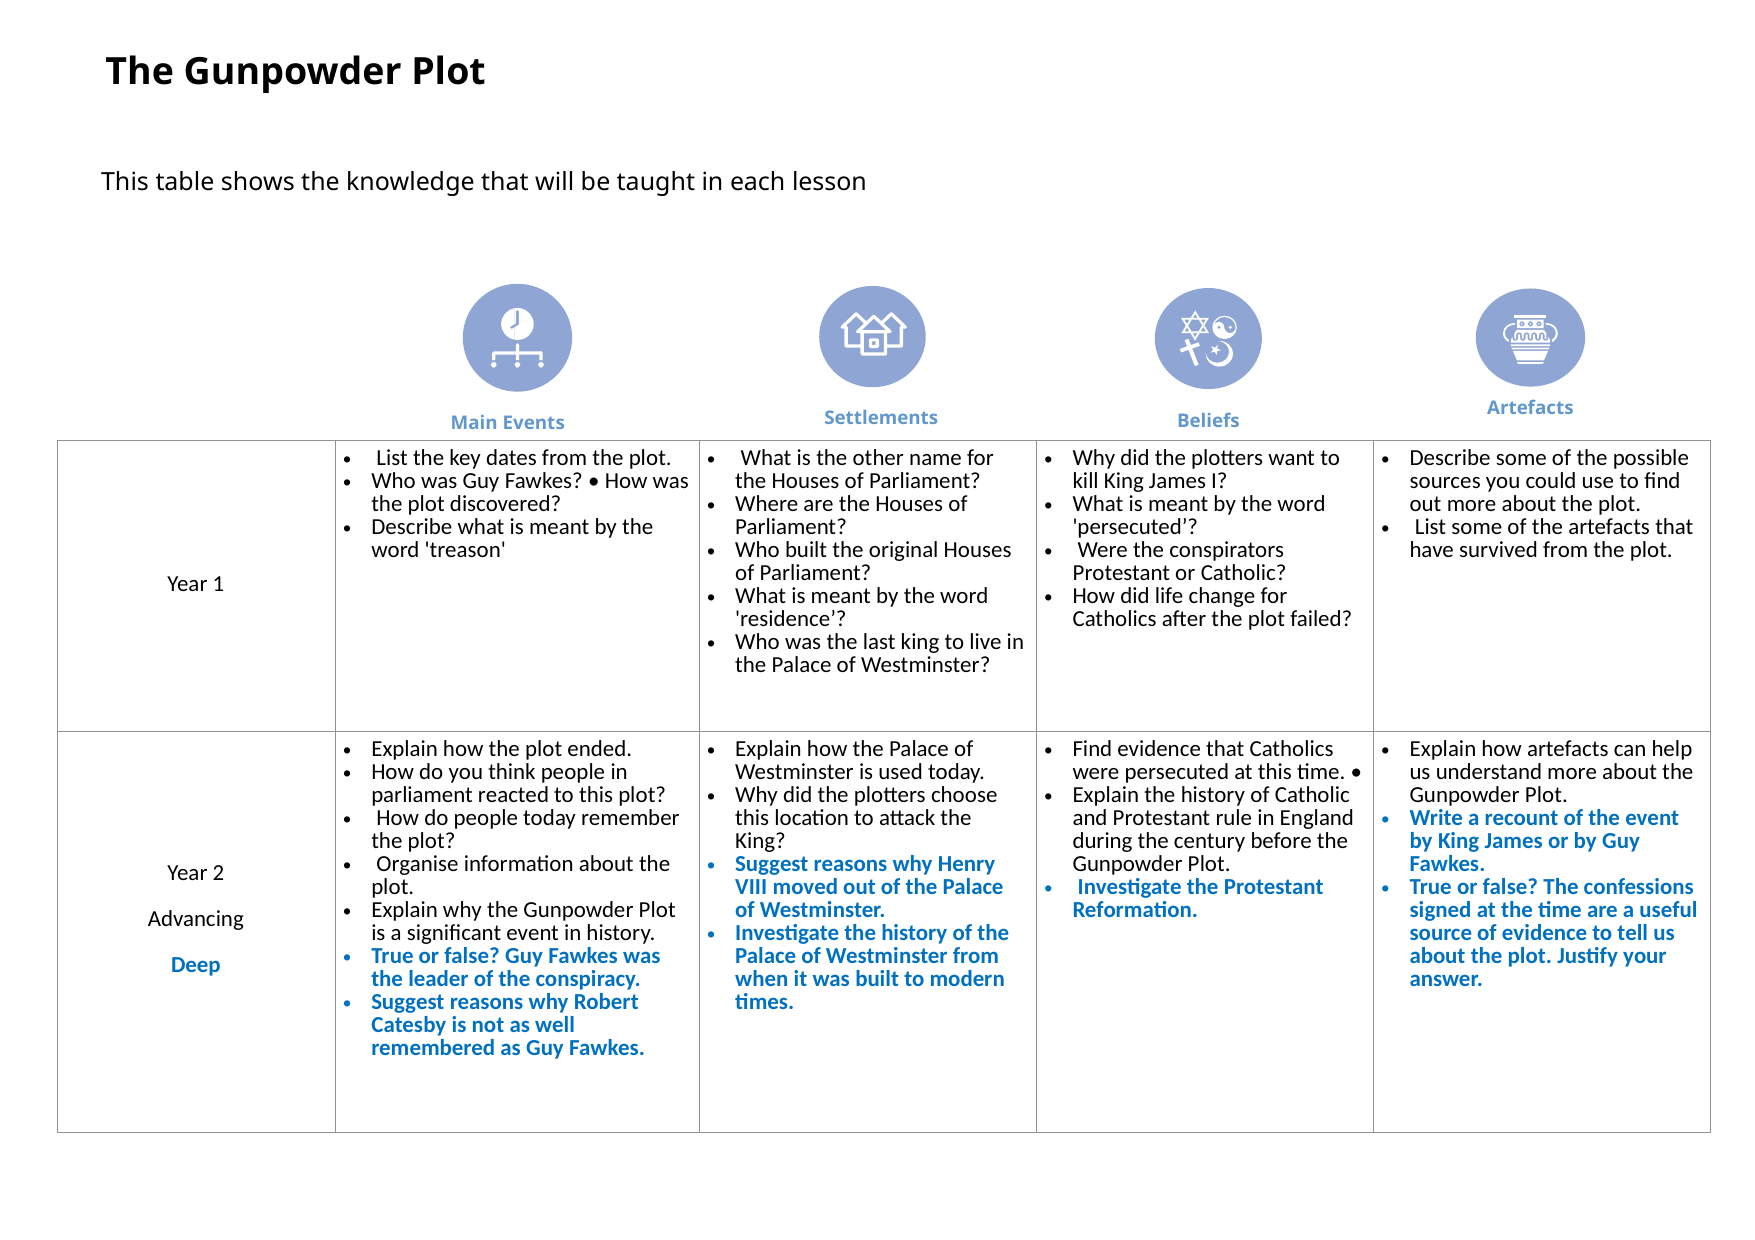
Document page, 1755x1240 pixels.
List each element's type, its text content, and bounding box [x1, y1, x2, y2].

table_header What is the other name for the Houses of Parliament? Where are the Houses of Parliament? Who built the original Houses of Parliament? What is meant by the word 'residence’? Who was the last king to live in the Palace of Westminster? [700, 441, 1036, 731]
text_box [1470, 288, 1591, 392]
table_cell Explain how artefacts can help us understand more about the Gunpowder Plot. Write a recount of the event by King James or by Guy Fawkes. True or false? The confessions signed at the time are a useful source of evidence to tell us about the plot. Justify your answer. [1374, 732, 1710, 1132]
text_box This table shows the knowledge that will be taught in each lesson [94, 159, 1660, 202]
text_box The Gunpowder Plot [99, 40, 493, 99]
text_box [457, 283, 578, 398]
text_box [1149, 287, 1268, 395]
table_header List the key dates from the plot. Who was Guy Fawkes? • How was the plot discovered? Describe what is meant by the word 'treason' [336, 441, 699, 731]
table_header Why did the plotters want to kill King James I? What is meant by the word 'persecuted’? Were the conspirators Protestant or Catholic? How did life change for Catholics after the plot failed? [1037, 441, 1373, 731]
text_box Beliefs [1170, 401, 1246, 438]
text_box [813, 285, 932, 393]
text_box Artefacts [1421, 388, 1639, 425]
text_box Main Events [436, 404, 579, 440]
table_cell Find evidence that Catholics were persecuted at this time. • Explain the history of Catholic and Protestant rule in England during the century before the Gunpowder Plot. Investigate the Protestant Reformation. [1037, 732, 1373, 1132]
table_header Describe some of the possible sources you could use to find out more about the plot. List some of the artefacts that have survived from the plot. [1374, 441, 1710, 731]
table_cell Explain how the Palace of Westminster is used today. Why did the plotters choose this location to attack the King? Suggest reasons why Henry VIII moved out of the Palace of Westminster. Investigate the history of the Palace of Westminster from when it was built to modern times. [700, 732, 1036, 1132]
table_header Year 1 [58, 441, 335, 731]
table_cell Year 2 Advancing Deep [58, 732, 335, 1132]
table_cell Explain how the plot ended. How do you think people in parliament reacted to this plot? How do people today remember the plot? Organise information about the plot. Explain why the Gunpowder Plot is a significant event in history. True or false? Guy Fawkes was the leader of the conspiracy. Suggest reasons why Robert Catesby is not as well remembered as Guy Fawkes. [336, 732, 699, 1132]
text_box Settlements [772, 399, 990, 435]
